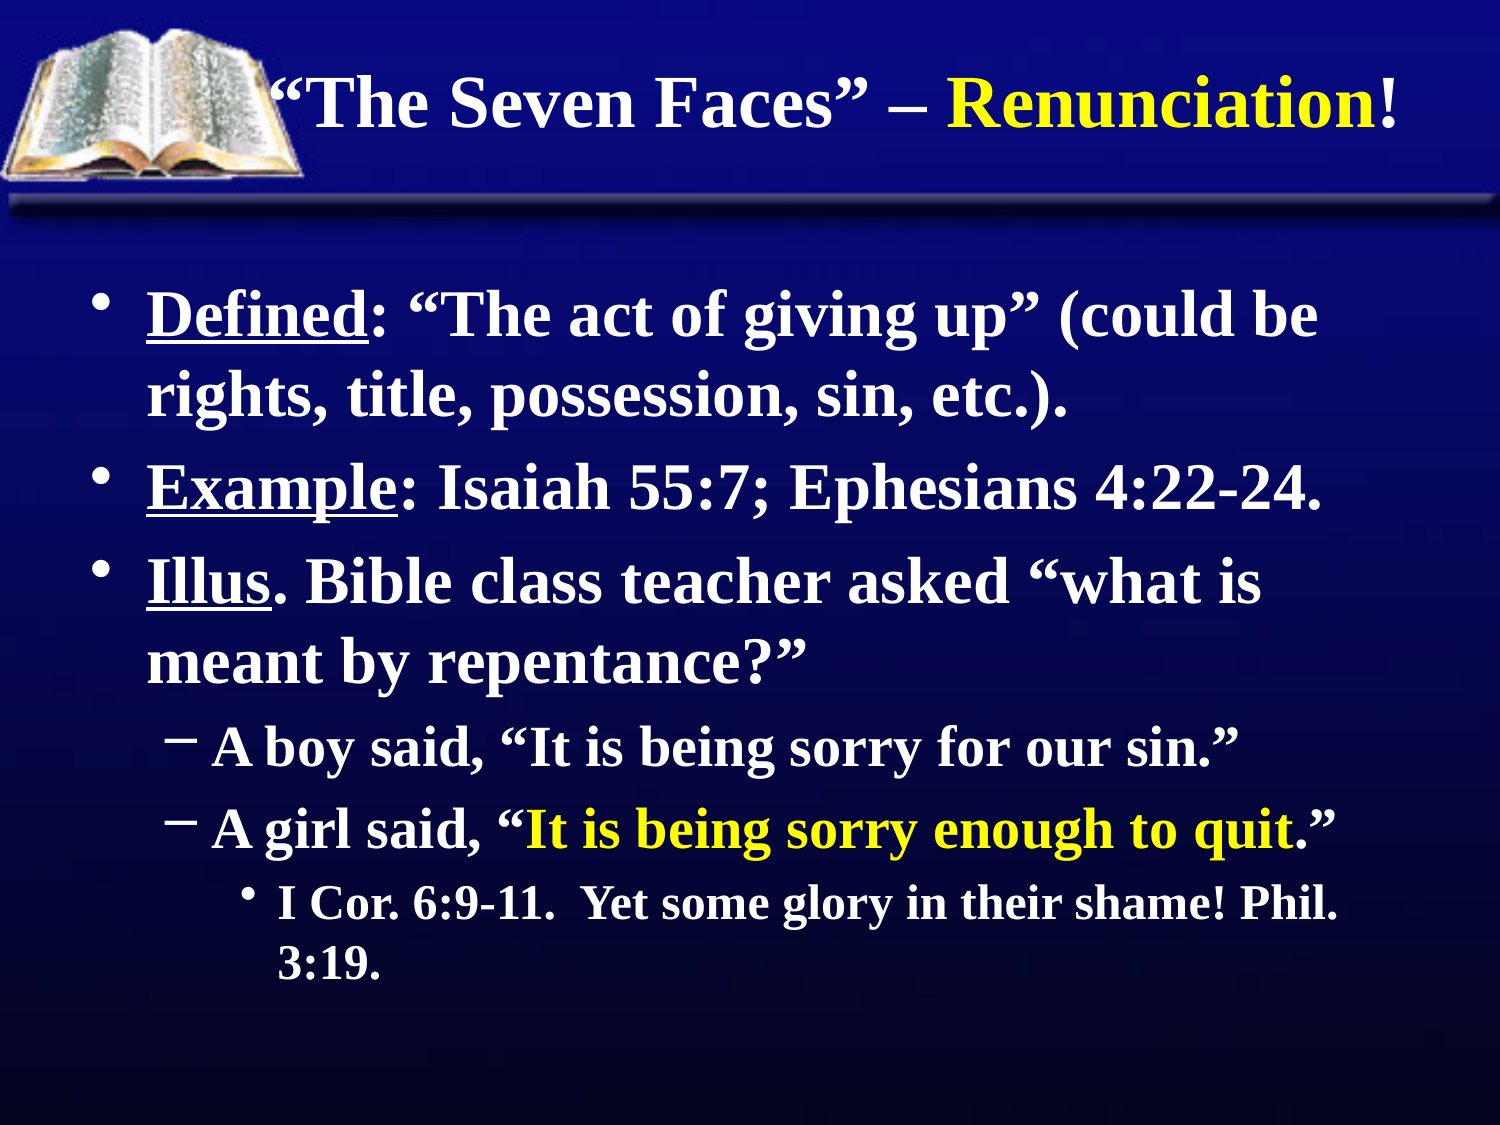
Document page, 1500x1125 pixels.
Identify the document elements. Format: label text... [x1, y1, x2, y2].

title “The Seven Faces” – Renunciation! [75, 45, 1425, 233]
picture [0, 0, 1500, 1125]
list Defined: “The act of giving up” (could be rights, title, possession, sin, etc.). Example: Isaiah 55:7; Ephesians 4:22-24. Illus. Bible class teacher asked “what is meant by repentance?” A boy said, “It is being sorry for our sin.” A girl said, “It is being sorry enough to quit.” I Cor. 6:9-11. Yet some glory in their shame! Phil. 3:19. [75, 262, 1425, 1005]
